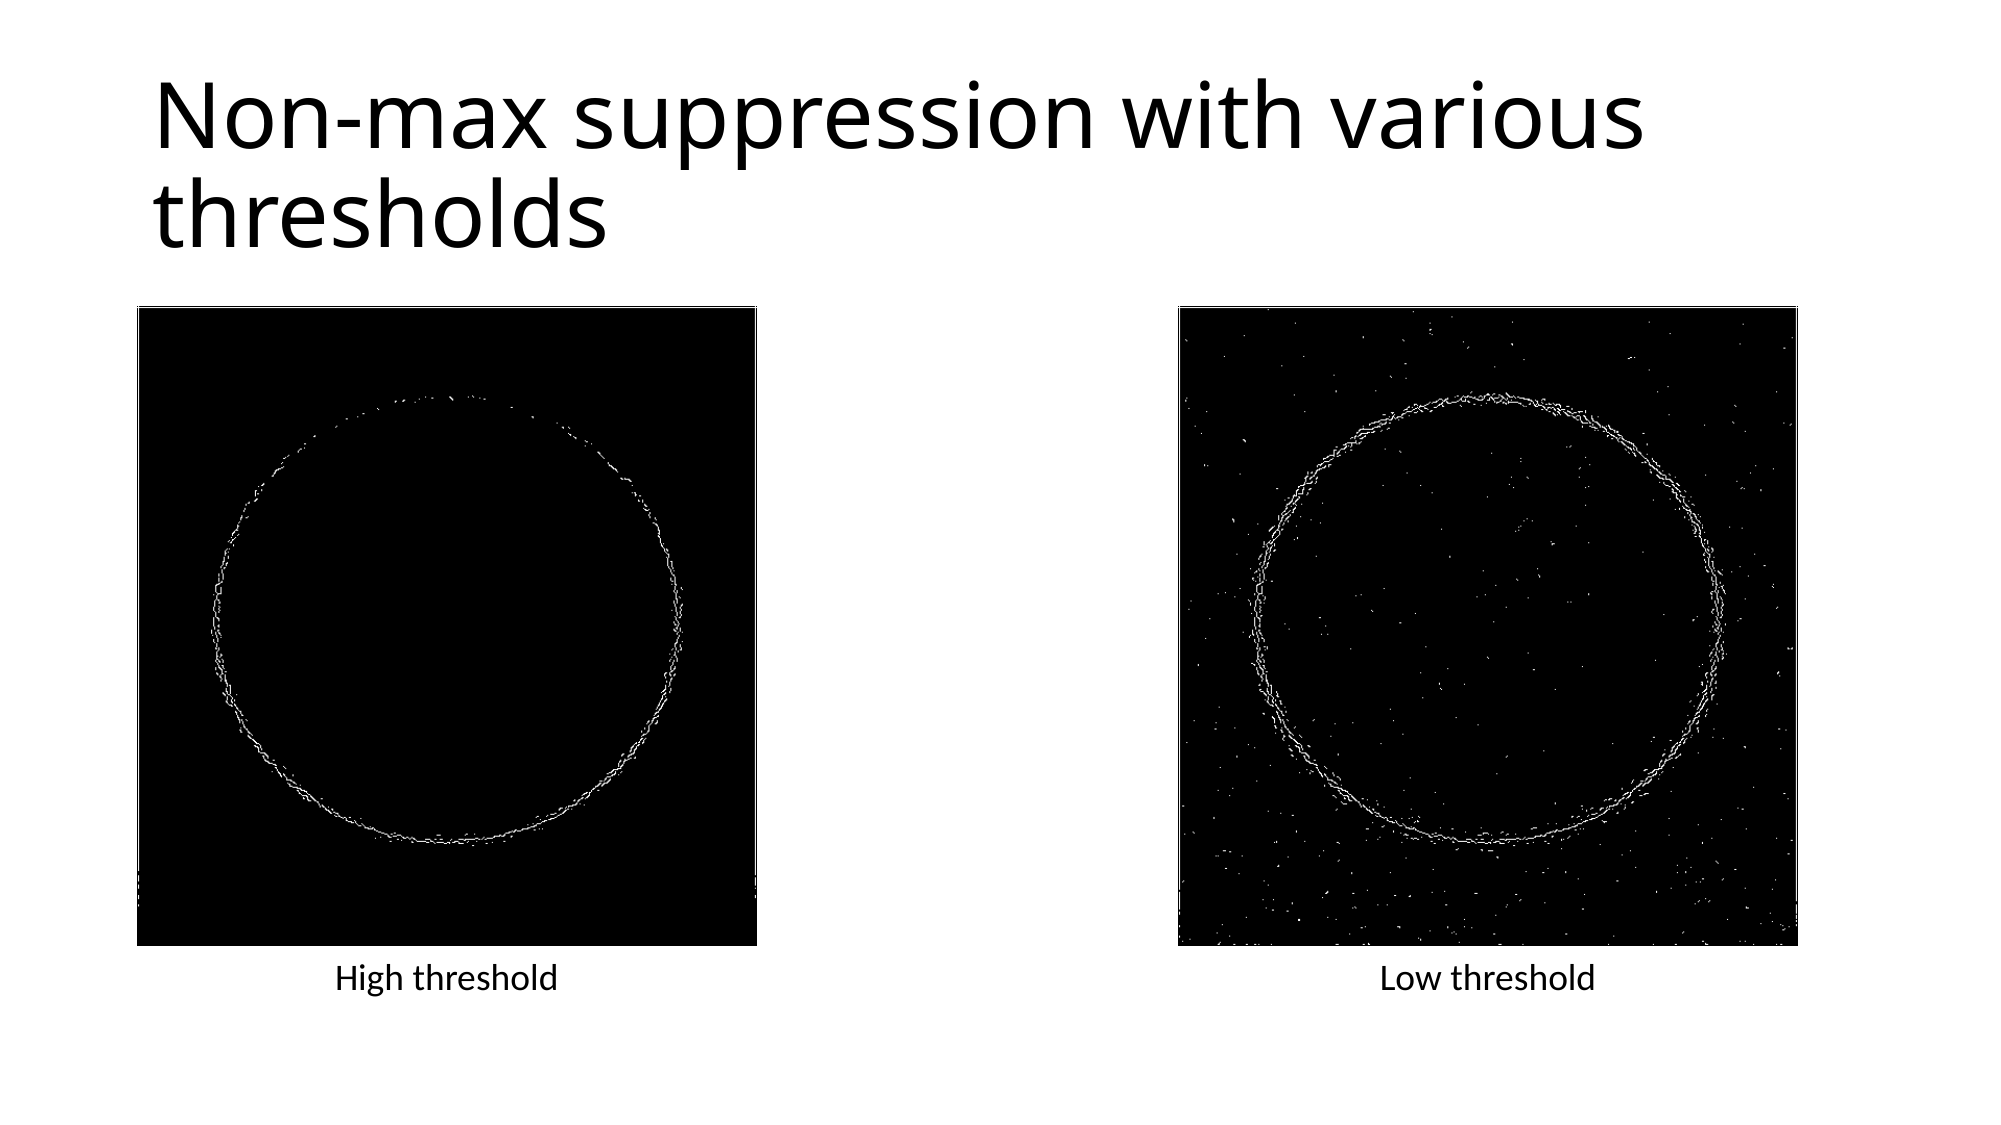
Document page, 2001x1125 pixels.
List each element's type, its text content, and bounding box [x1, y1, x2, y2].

title Non-max suppression with various thresholds [137, 59, 1863, 278]
text_box Low threshold [1178, 946, 1798, 1006]
picture [1178, 306, 1798, 946]
text_box High threshold [137, 946, 757, 1006]
picture [137, 306, 757, 946]
